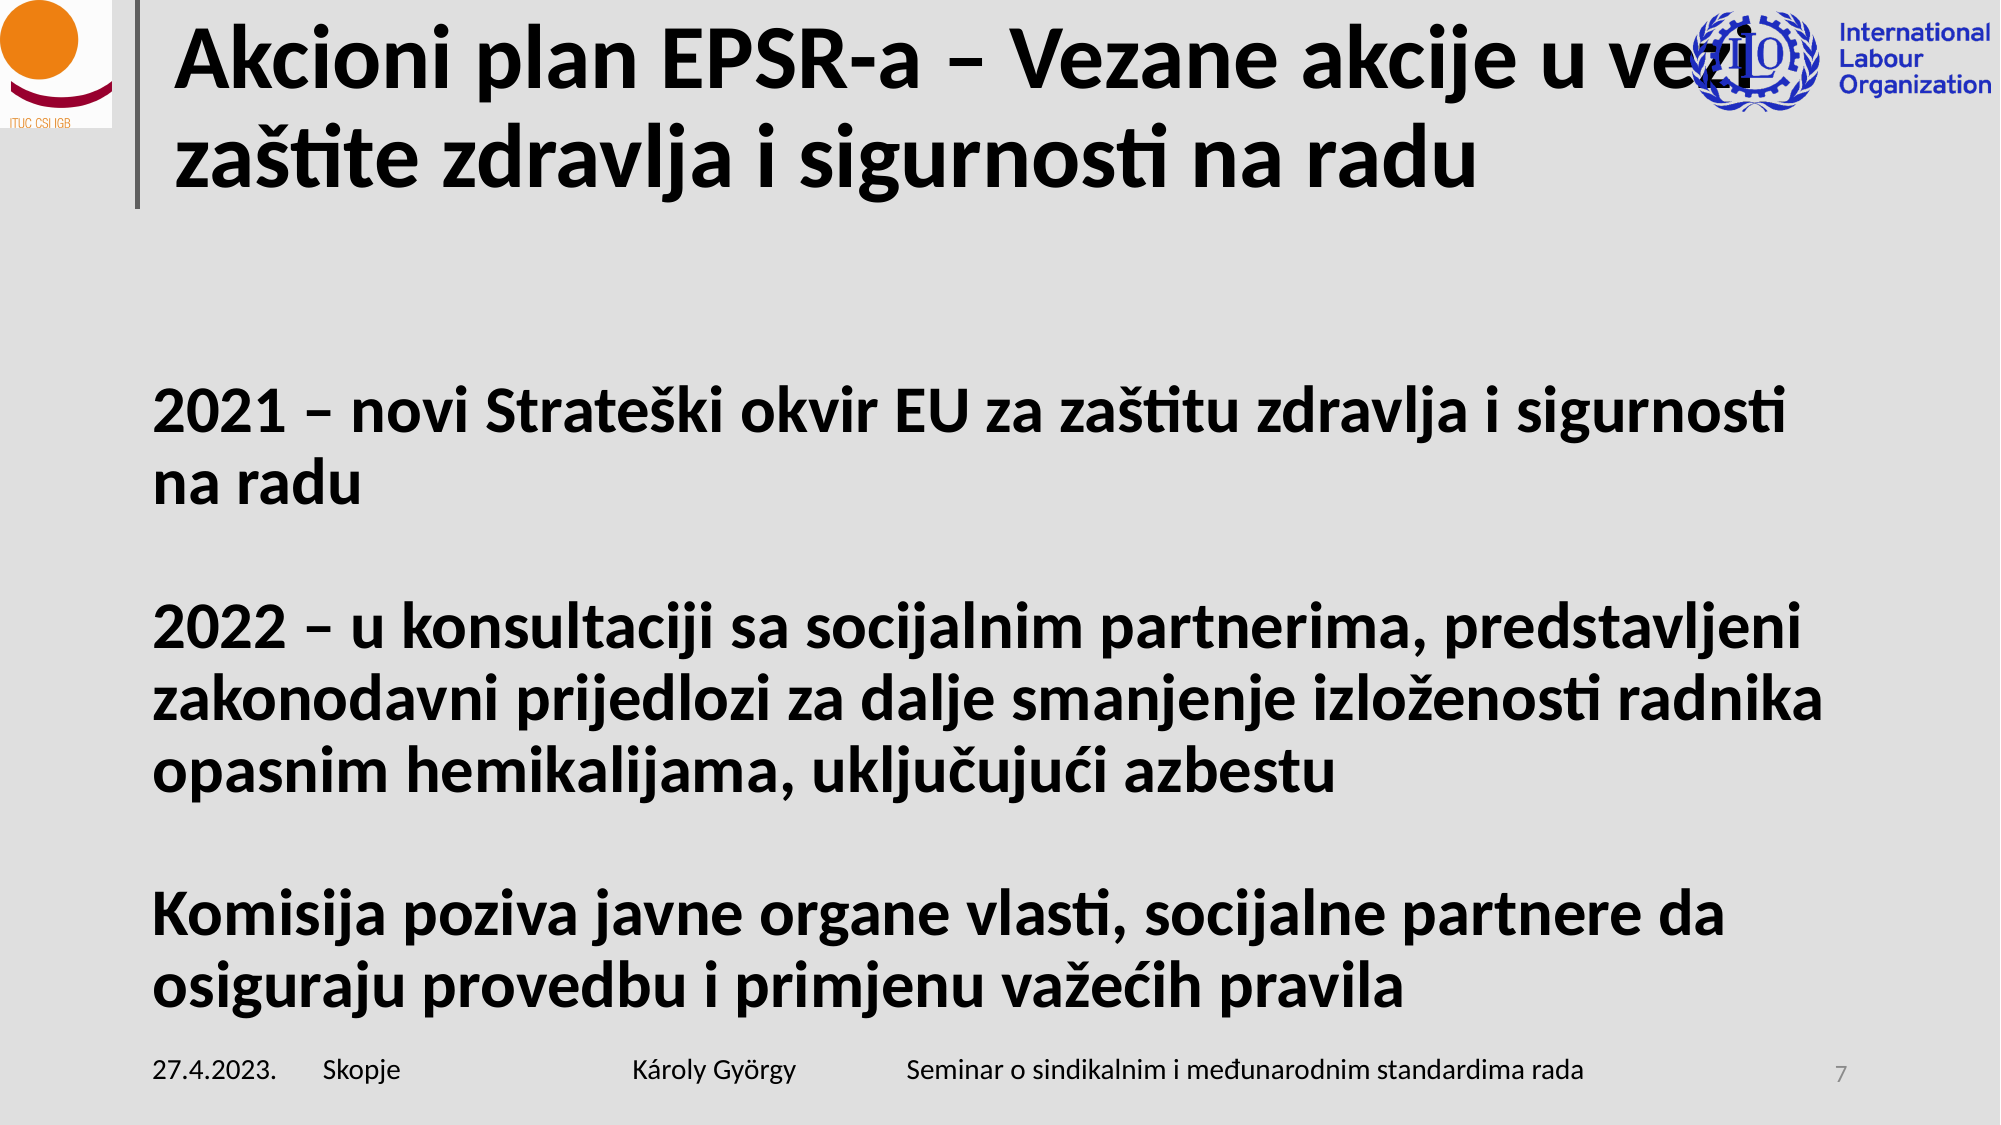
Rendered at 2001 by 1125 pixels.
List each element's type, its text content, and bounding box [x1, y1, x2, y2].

picture [0, 0, 112, 128]
picture [1690, 11, 1991, 112]
text_box 2021 – novi Strateški okvir EU za zaštitu zdravlja i sigurnosti na radu 2022 – u konsultaciji sa socijalnim partnerima, predstavljeni zakonodavni prijedlozi za dalje smanjenje izloženosti radnika opasnim hemikalijama, uključujući azbestu Komisija poziva javne organe vlasti, socijalne partnere da osiguraju provedbu i primjenu važećih pravila [137, 893, 1863, 1023]
slide_number 7 [1778, 1042, 1863, 1103]
text_box Károly György Seminar o sindikalnim i međunarodnim standardima rada [618, 1042, 1778, 1103]
title Akcioni plan EPSR-a – Vezane akcije u vezi zaštite zdravlja i sigurnosti na radu [159, 79, 1885, 208]
text_box 27.4.2023. Skopje [137, 1042, 588, 1103]
